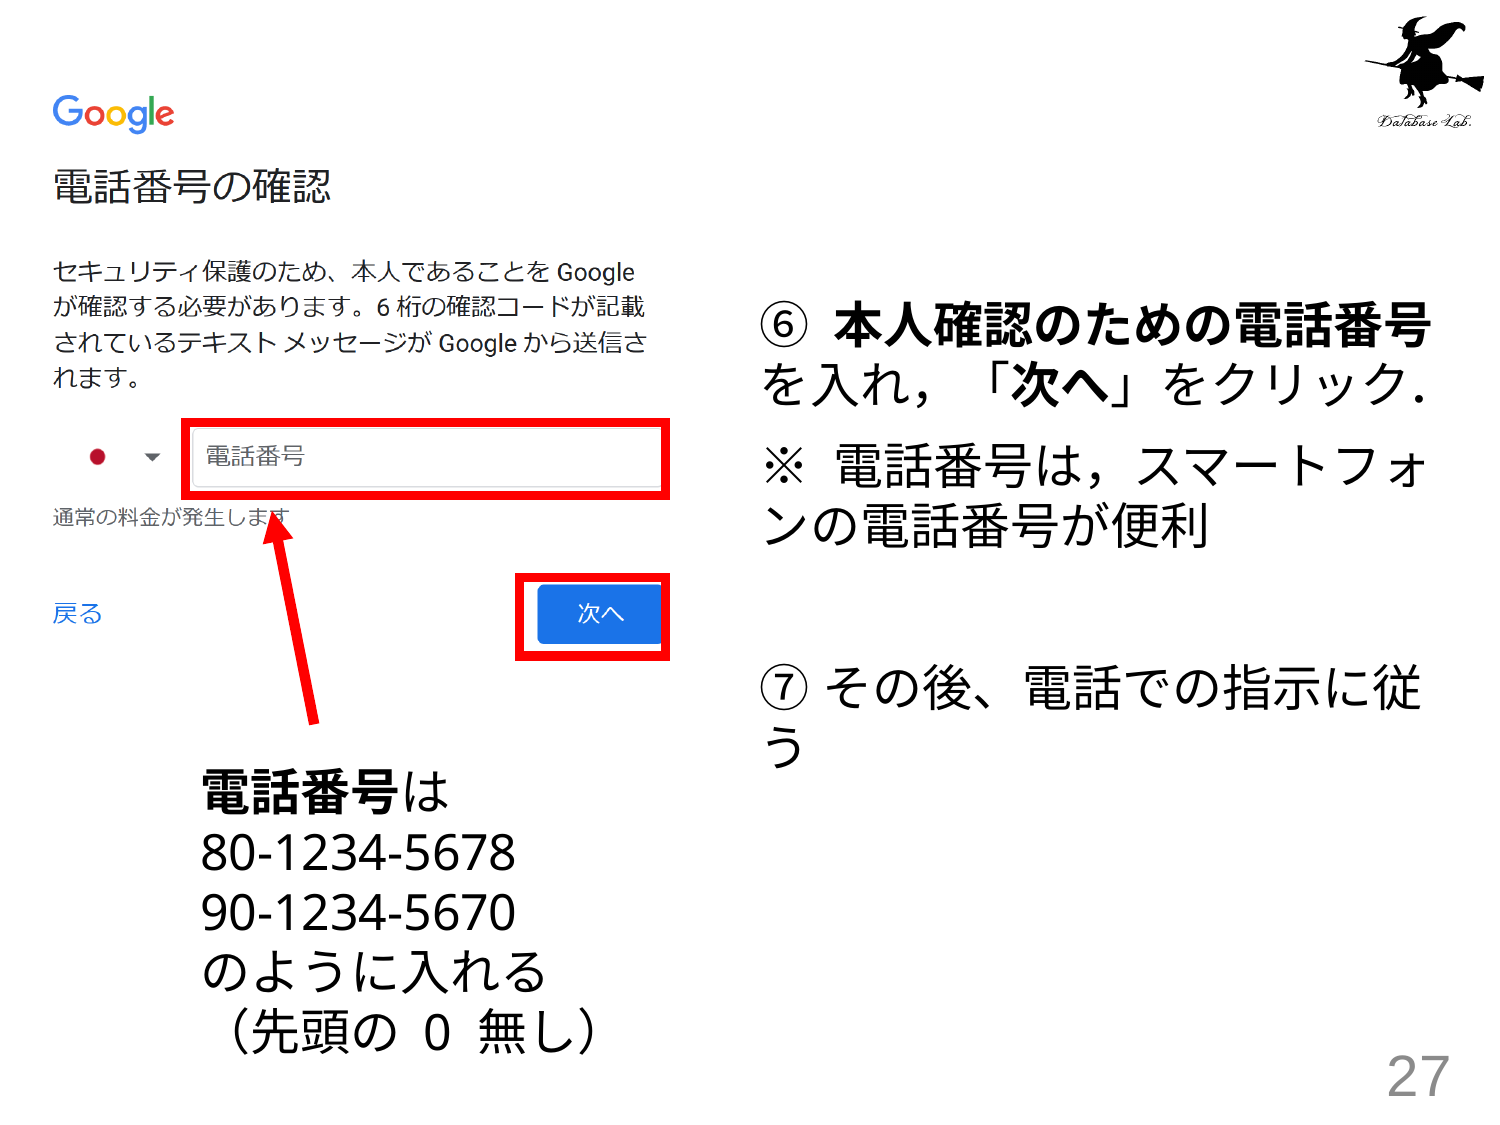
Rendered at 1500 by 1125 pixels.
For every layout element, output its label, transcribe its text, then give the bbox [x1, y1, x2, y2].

list ⑥ 本人確認のための電話番号を入れ，「次へ」をクリック． ※ 電話番号は，スマートフォンの電話番号が便利 ⑦その後、電話での指示に従う [744, 286, 1467, 873]
slide_number 27 [1129, 1042, 1467, 1103]
picture [24, 75, 679, 678]
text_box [271, 510, 315, 725]
picture [1362, 14, 1486, 130]
text_box 電話番号は 80-1234-5678 90-1234-5670 のように入れる （先頭の 0 無し） [185, 753, 874, 1069]
